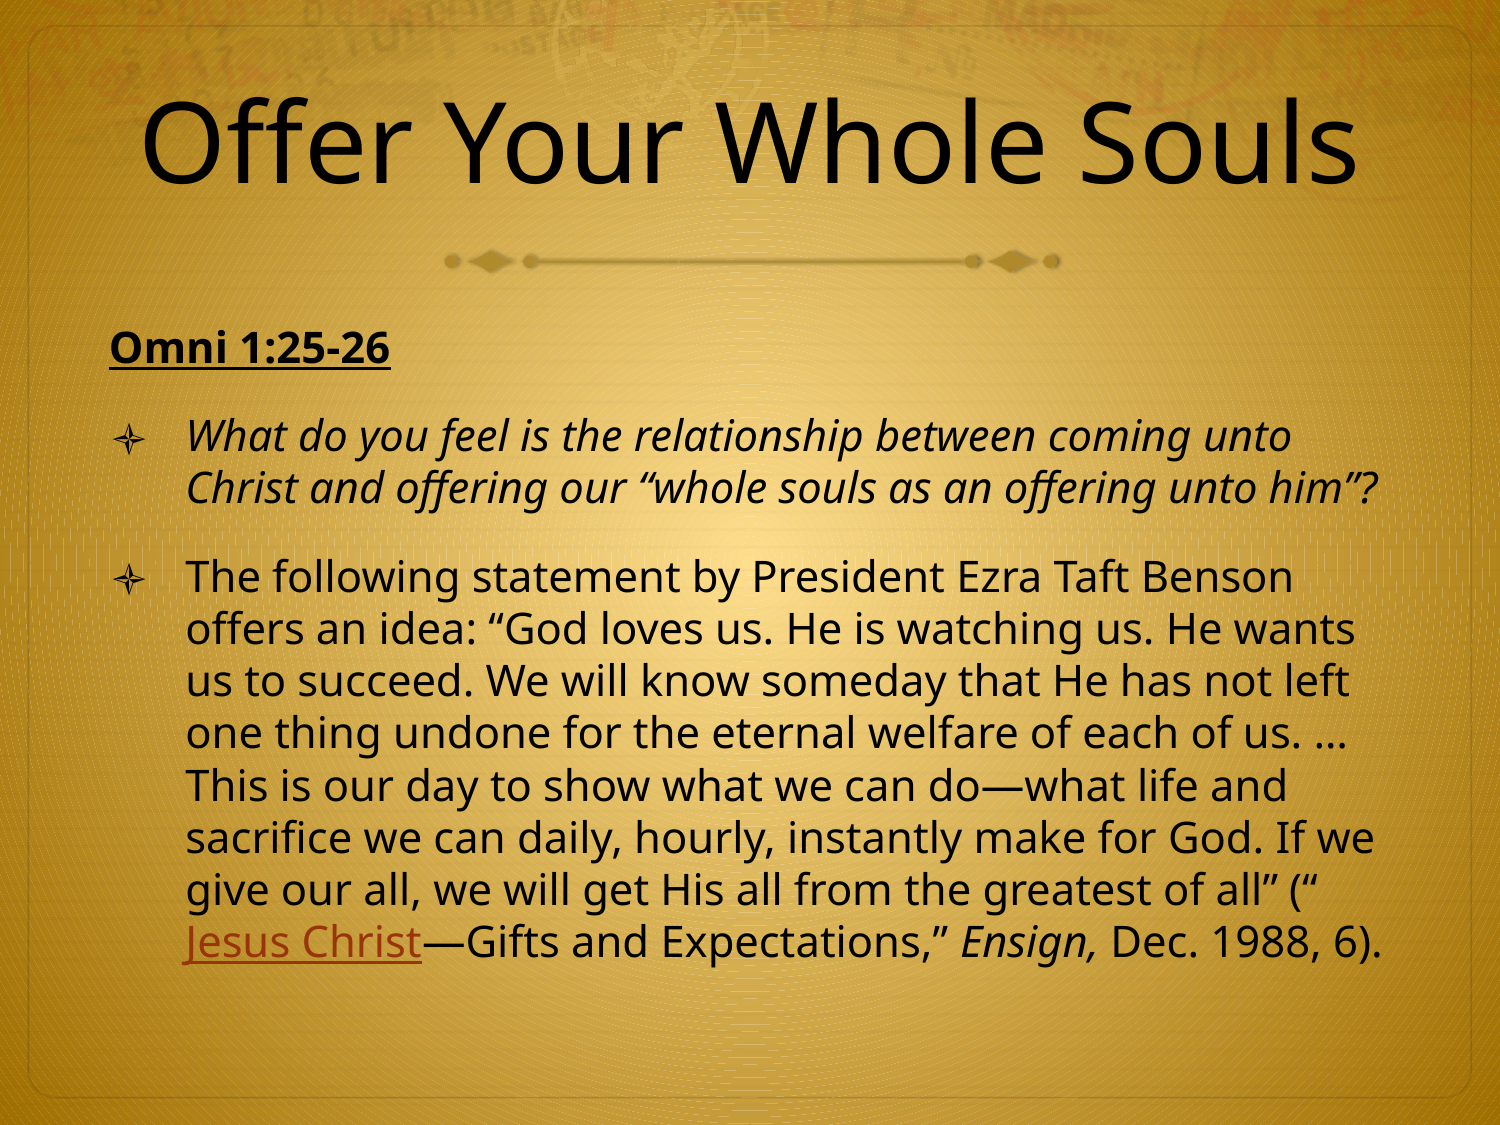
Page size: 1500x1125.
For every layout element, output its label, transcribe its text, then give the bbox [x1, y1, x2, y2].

picture [0, 0, 1500, 1125]
list Omni 1:25-26 What do you feel is the relationship between coming unto Christ and offering our “whole souls as an offering unto him”? The following statement by President Ezra Taft Benson offers an idea: “God loves us. He is watching us. He wants us to succeed. We will know someday that He has not left one thing undone for the eternal welfare of each of us. … This is our day to show what we can do—what life and sacrifice we can daily, hourly, instantly make for God. If we give our all, we will get His all from the greatest of all” (“Jesus Christ—Gifts and Expectations,” Ensign, Dec. 1988, 6). [93, 312, 1407, 1063]
title Offer Your Whole Souls [93, 45, 1407, 233]
